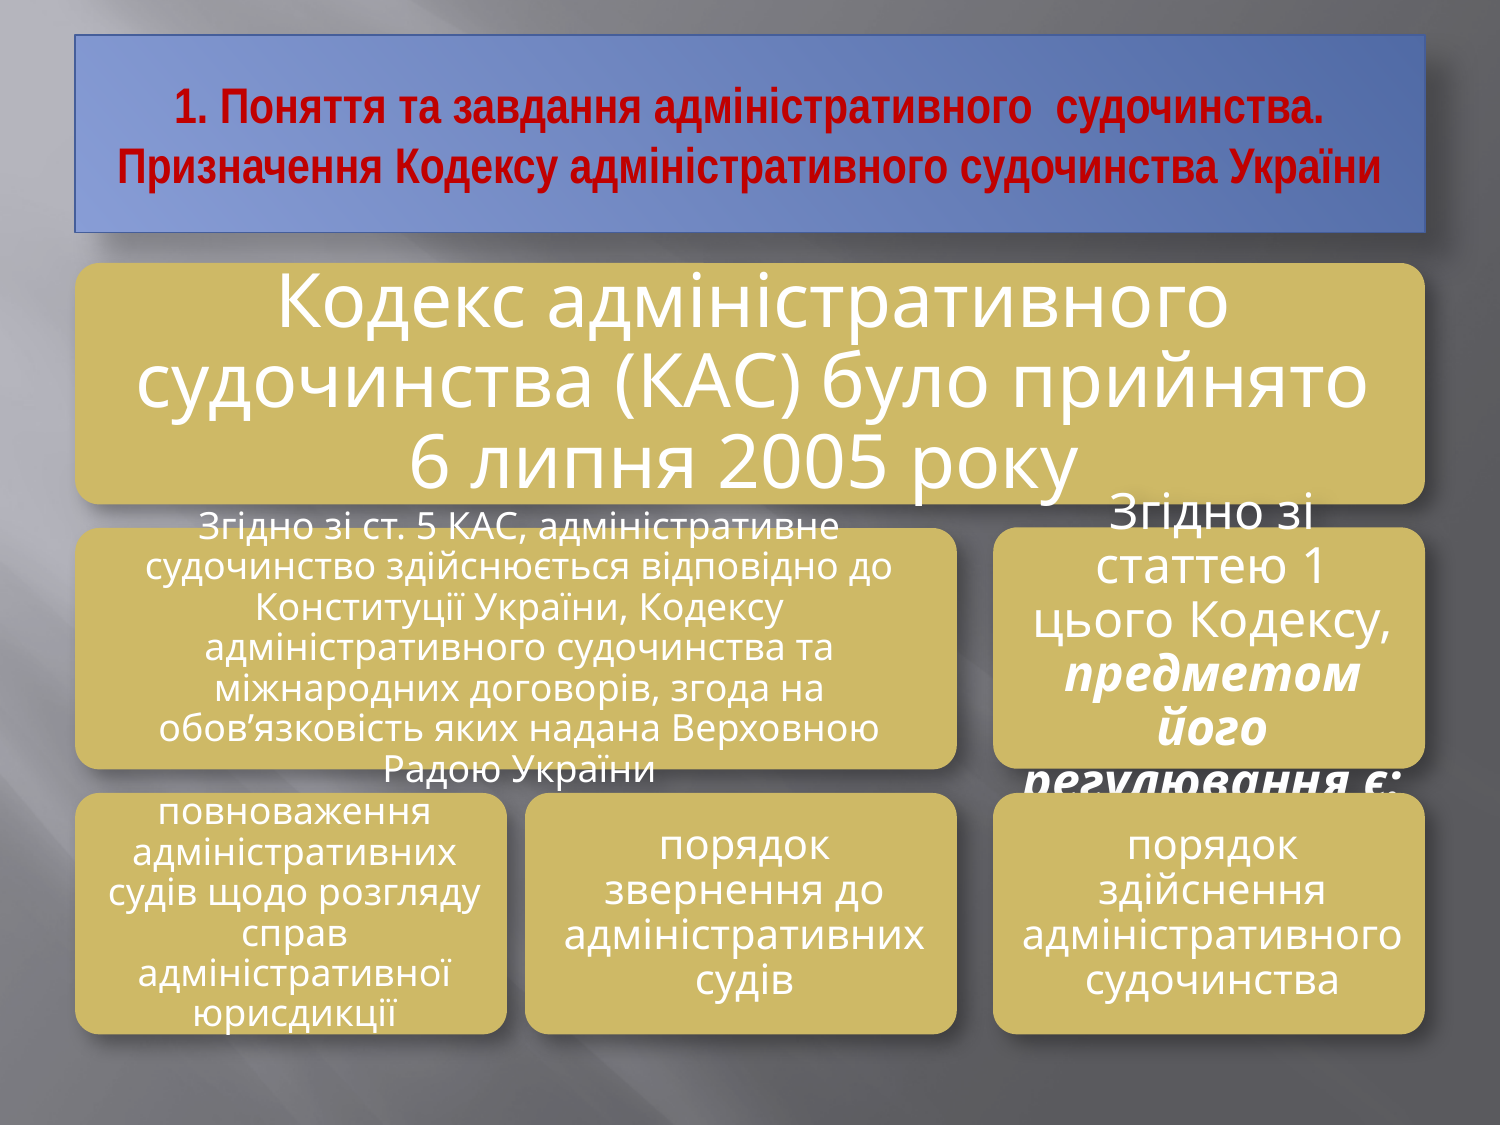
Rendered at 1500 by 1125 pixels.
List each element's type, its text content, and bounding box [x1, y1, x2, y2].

title 1. Поняття та завдання адміністративного судочинства. Призначення Кодексу адміністративного судочинства України [74, 34, 1426, 233]
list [74, 262, 1426, 1036]
